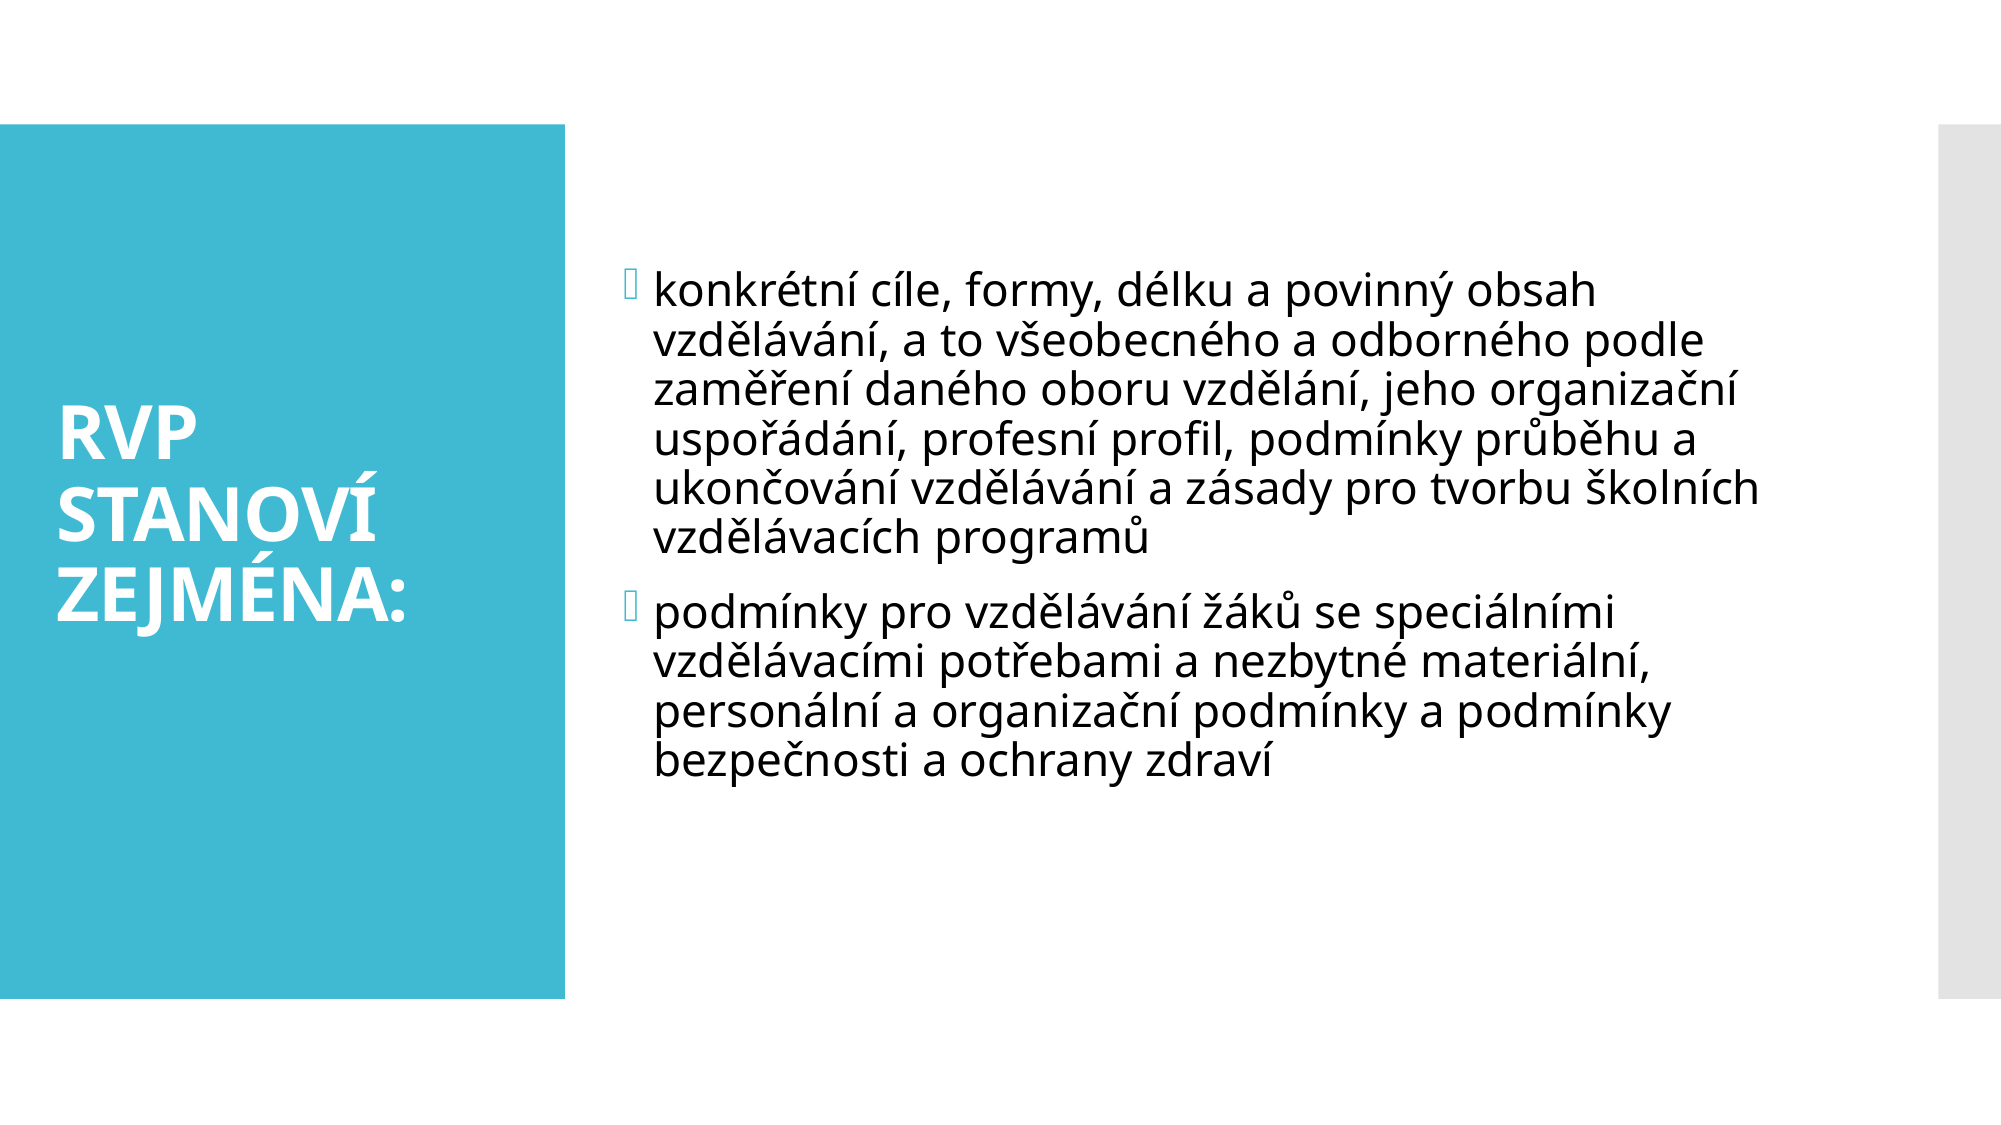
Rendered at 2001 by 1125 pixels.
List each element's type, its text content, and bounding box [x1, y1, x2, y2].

title RVP STANOVÍ ZEJMÉNA: [41, 184, 525, 940]
list konkrétní cíle, formy, délku a povinný obsah vzdělávání, a to všeobecného a odborného podle zaměření daného oboru vzdělání, jeho organizační uspořádání, profesní profil, podmínky průběhu a ukončování vzdělávání a zásady pro tvorbu školních vzdělávacích programů podmínky pro vzdělávání žáků se speciálními vzdělávacími potřebami a nezbytné materiální, personální a organizační podmínky a podmínky bezpečnosti a ochrany zdraví [608, 140, 1809, 984]
